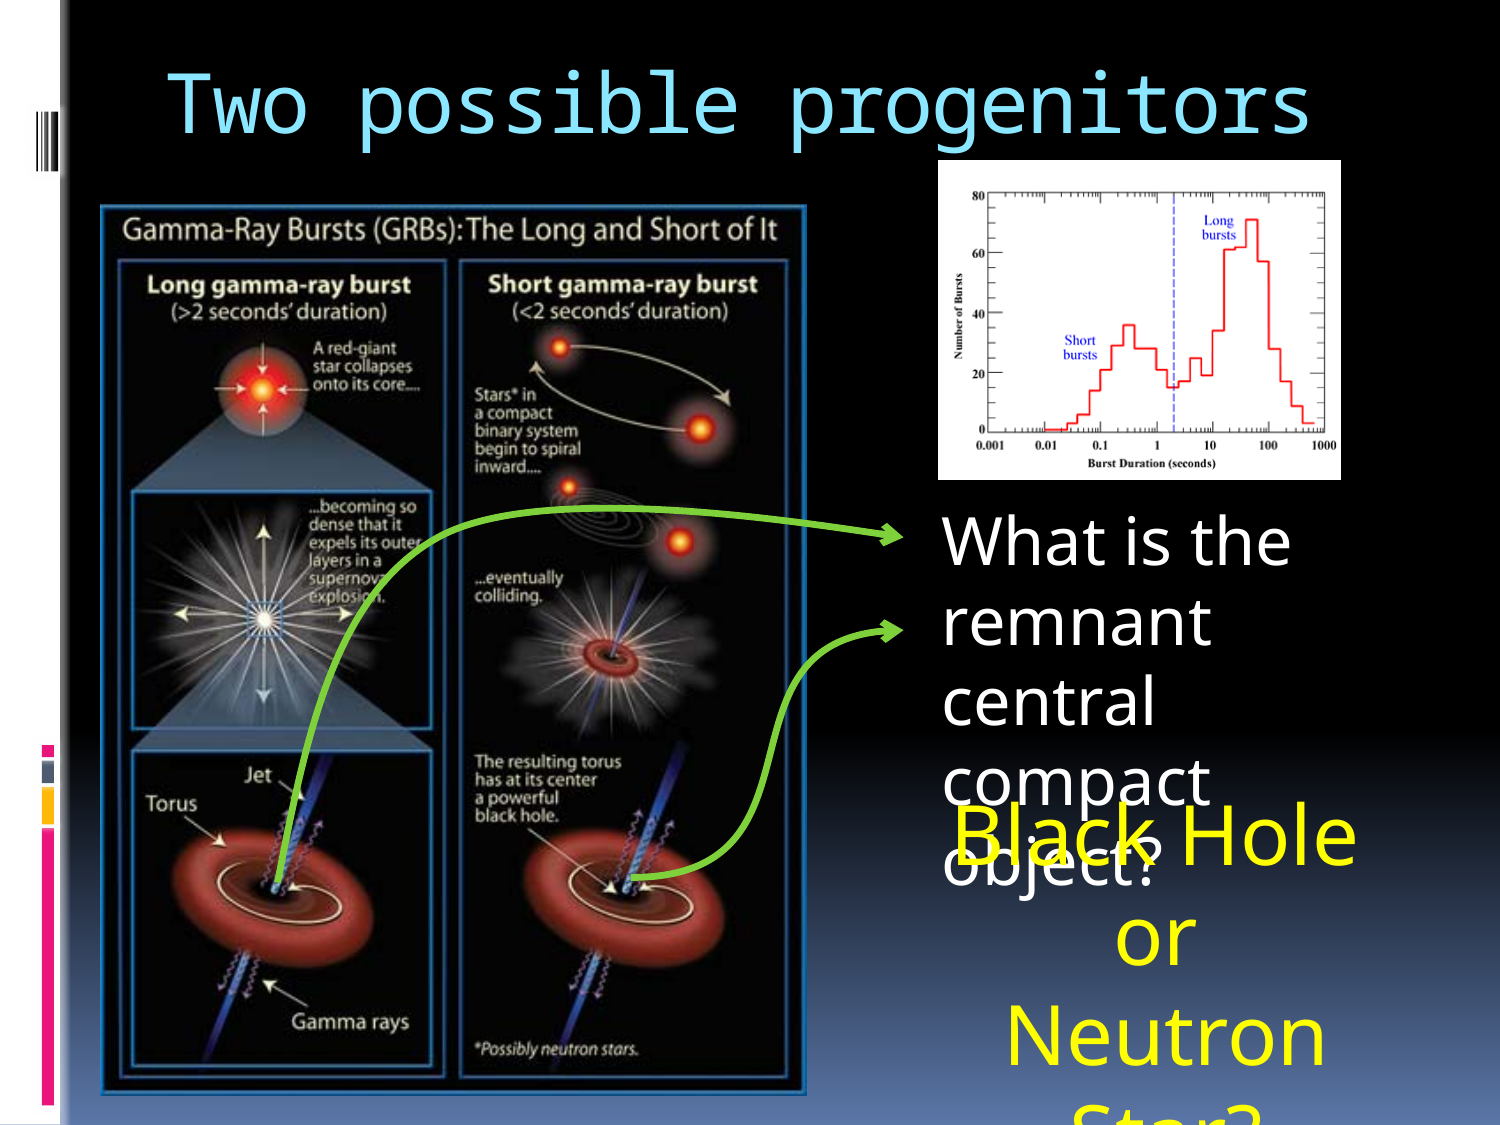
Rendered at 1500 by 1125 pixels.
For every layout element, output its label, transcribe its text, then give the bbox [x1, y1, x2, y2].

picture [938, 160, 1342, 480]
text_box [277, 479, 1454, 1079]
picture [99, 203, 807, 1096]
title Two possible progenitors [150, 42, 1425, 193]
